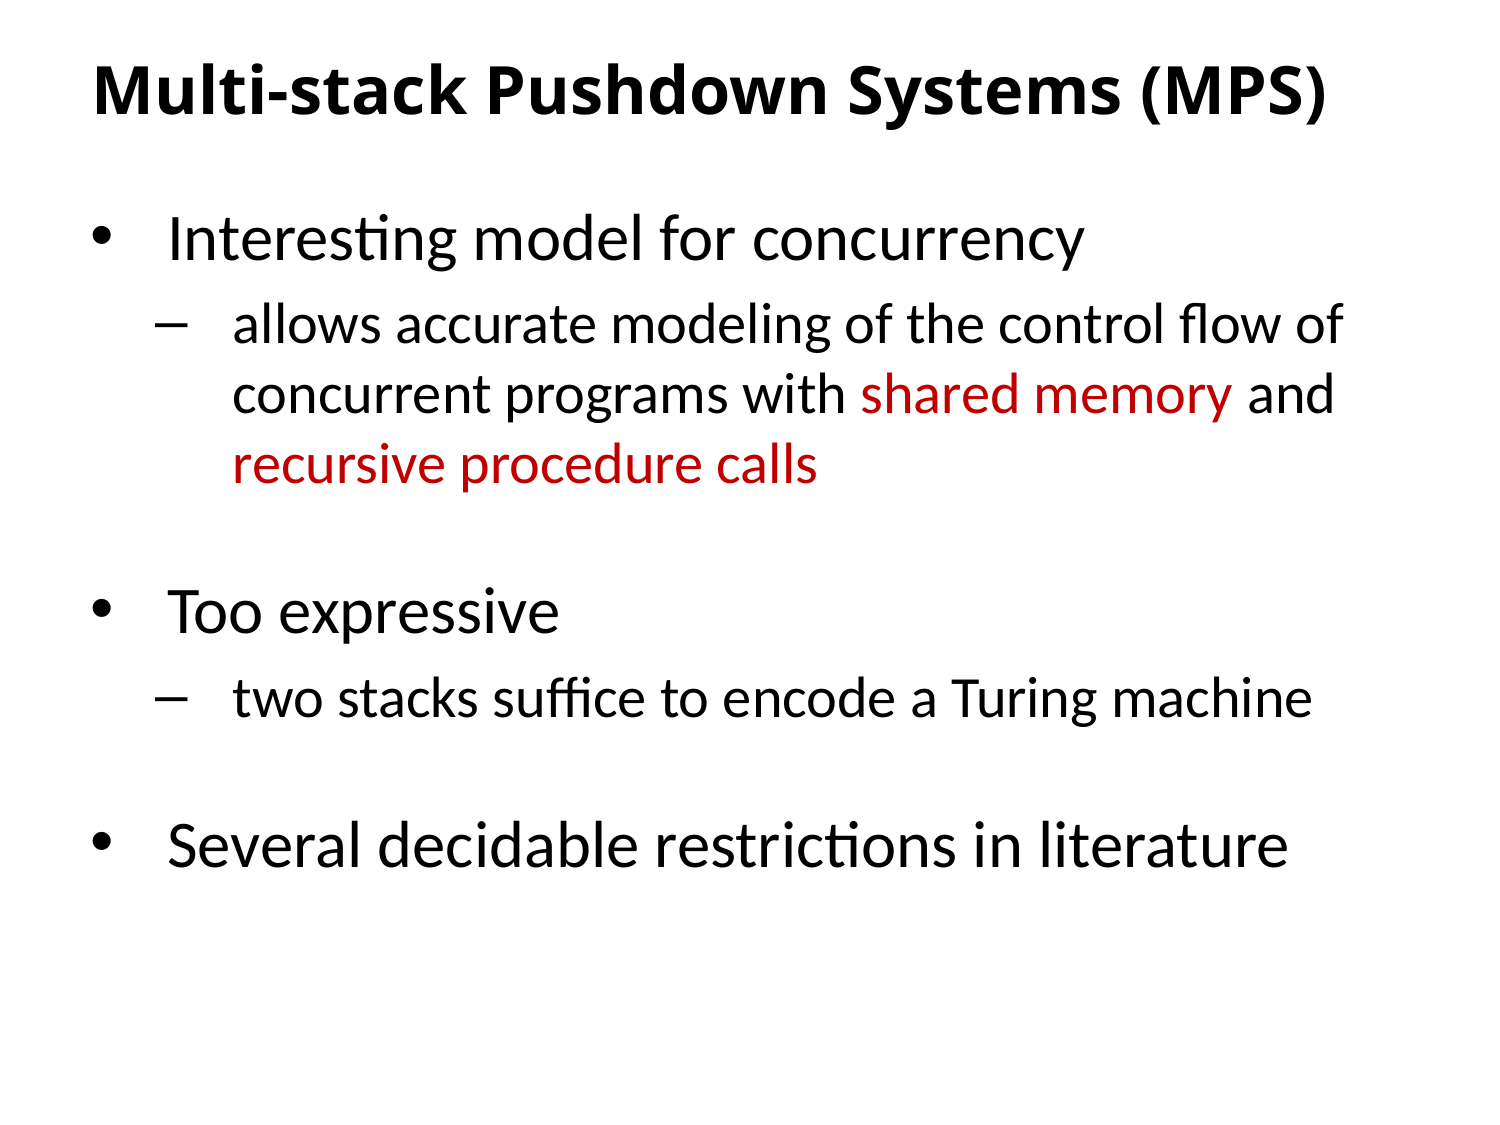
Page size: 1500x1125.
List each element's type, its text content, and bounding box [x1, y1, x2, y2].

title Multi-stack Pushdown Systems (MPS) [76, 0, 1427, 125]
list Interesting model for concurrency allows accurate modeling of the control flow of concurrent programs with shared memory and recursive procedure calls Too expressive two stacks suffice to encode a Turing machine Several decidable restrictions in literature [75, 125, 1459, 1012]
